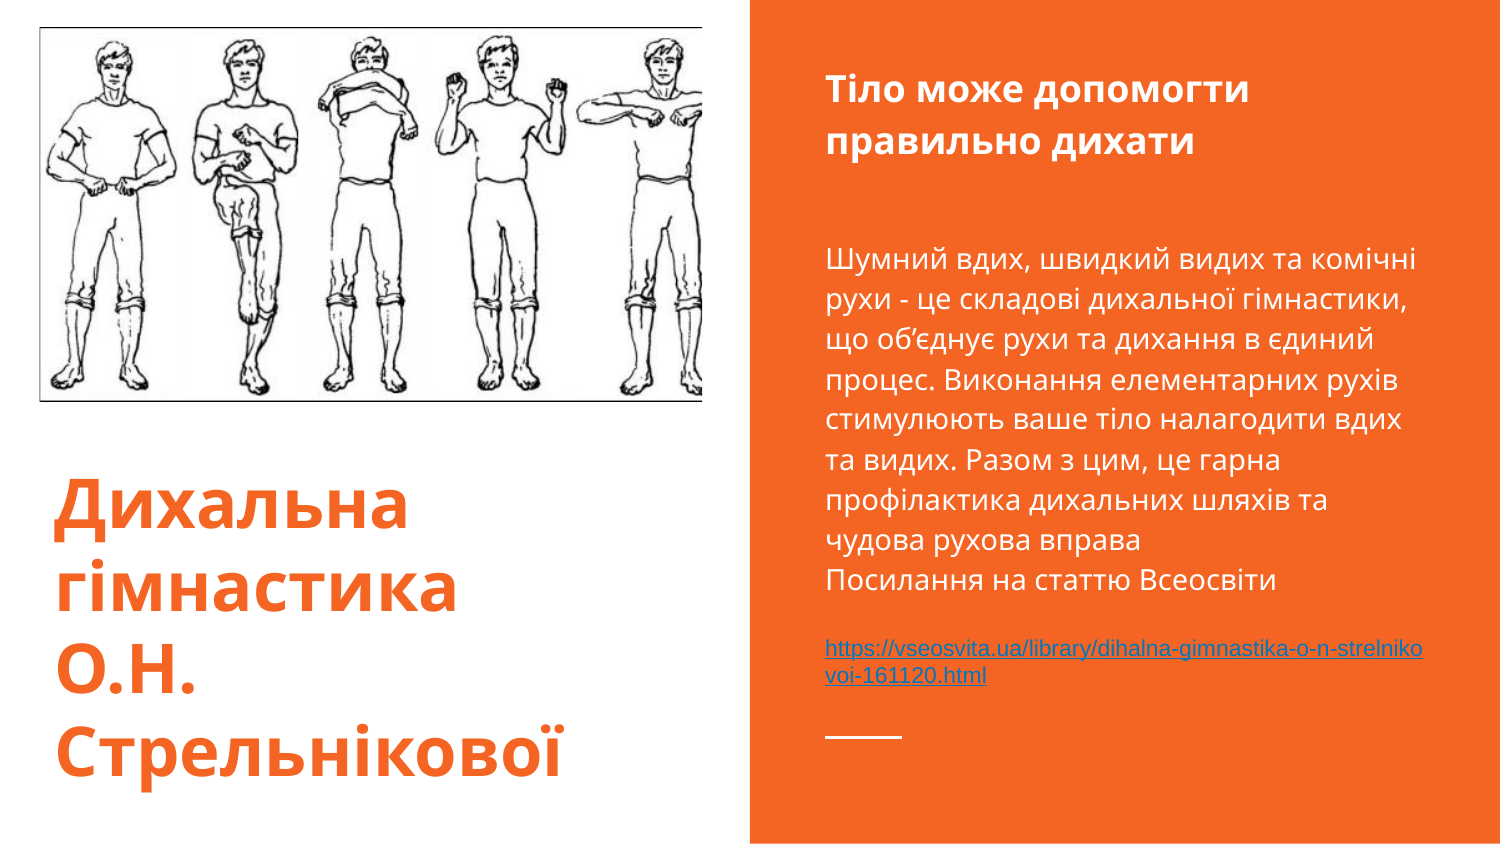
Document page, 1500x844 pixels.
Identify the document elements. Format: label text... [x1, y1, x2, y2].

picture [39, 27, 703, 402]
list Тіло може допомогти правильно дихати Шумний вдих, швидкий видих та комічні рухи - це складові дихальної гімнастики, що об’єднує рухи та дихання в єдиний процес. Виконання елементарних рухів стимулюють ваше тіло налагодити вдих та видих. Разом з цим, це гарна профілактика дихальних шляхів та чудова рухова вправа Посилання на статтю Всеосвіти https://vseosvita.ua/library/dihalna-gimnastika-o-n-strelnikovoi-161120.html [810, 27, 1440, 830]
text_box Дихальна гімнастика О.Н. Стрельнікової [39, 445, 738, 819]
